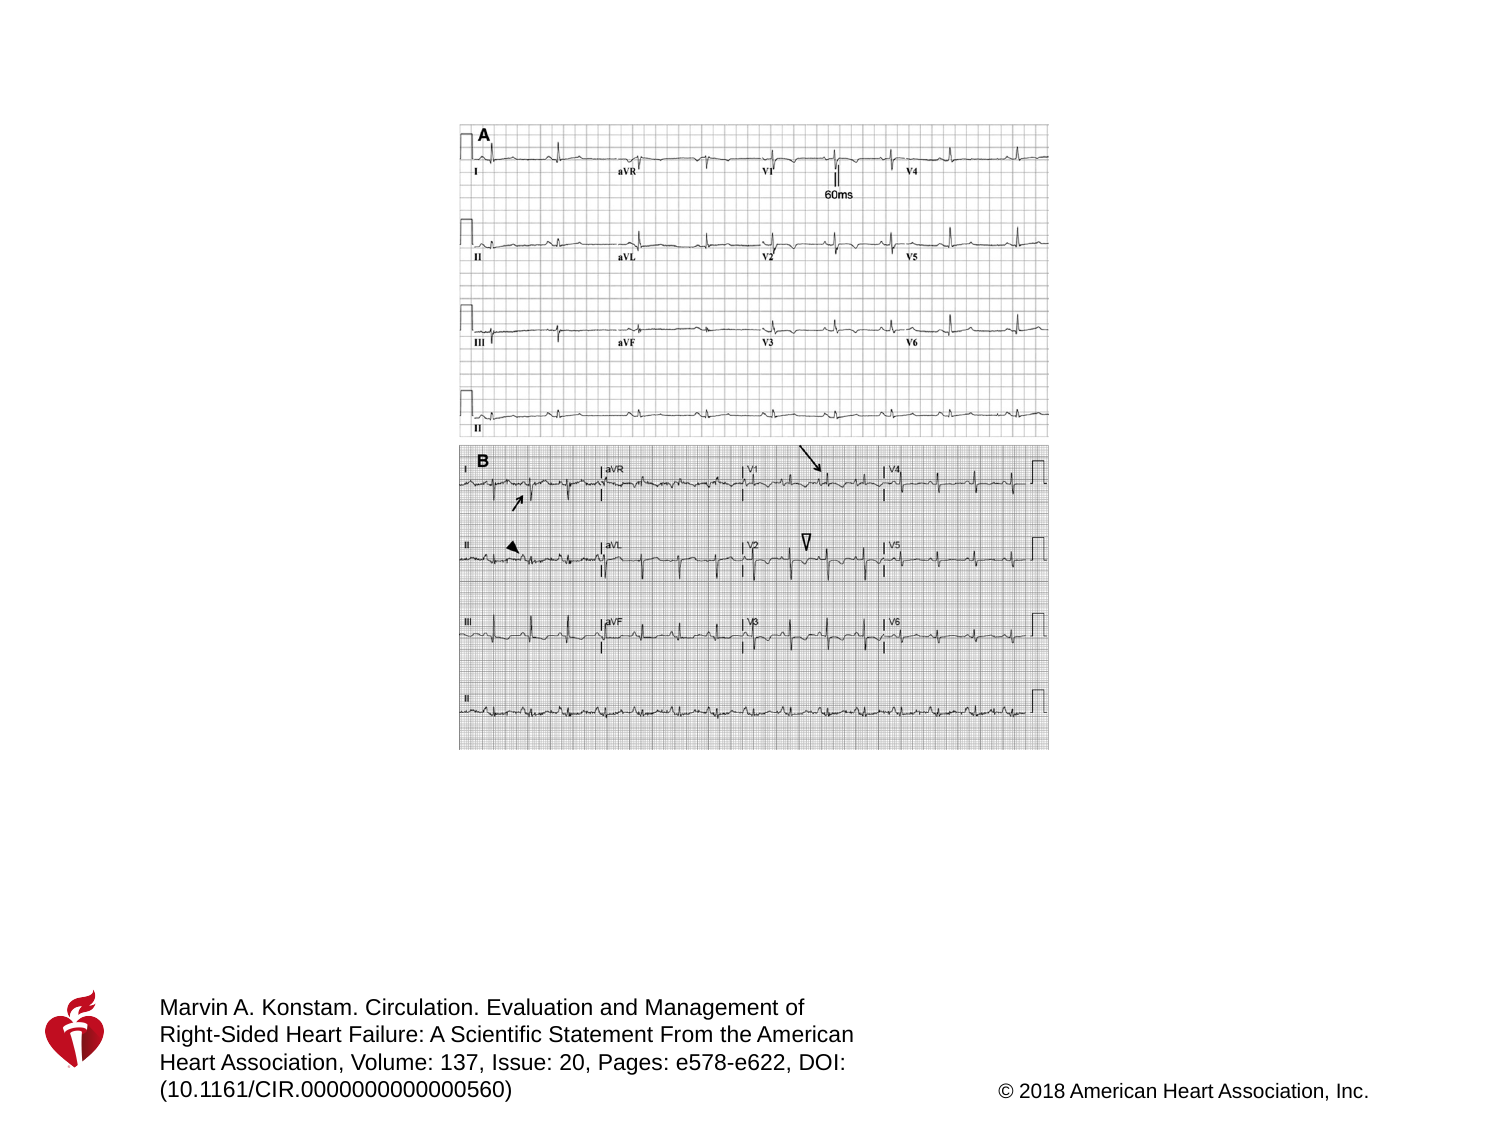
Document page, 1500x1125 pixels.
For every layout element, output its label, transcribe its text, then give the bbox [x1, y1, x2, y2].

text_box Marvin A. Konstam. Circulation. Evaluation and Management of Right-Sided Heart Failure: A Scientific Statement From the American Heart Association, Volume: 137, Issue: 20, Pages: e578-e622, DOI: (10.1161/CIR.0000000000000560) [145, 914, 868, 1110]
picture [459, 124, 1049, 751]
text_box © 2018 American Heart Association, Inc. [868, 884, 1500, 1110]
picture [44, 989, 105, 1069]
